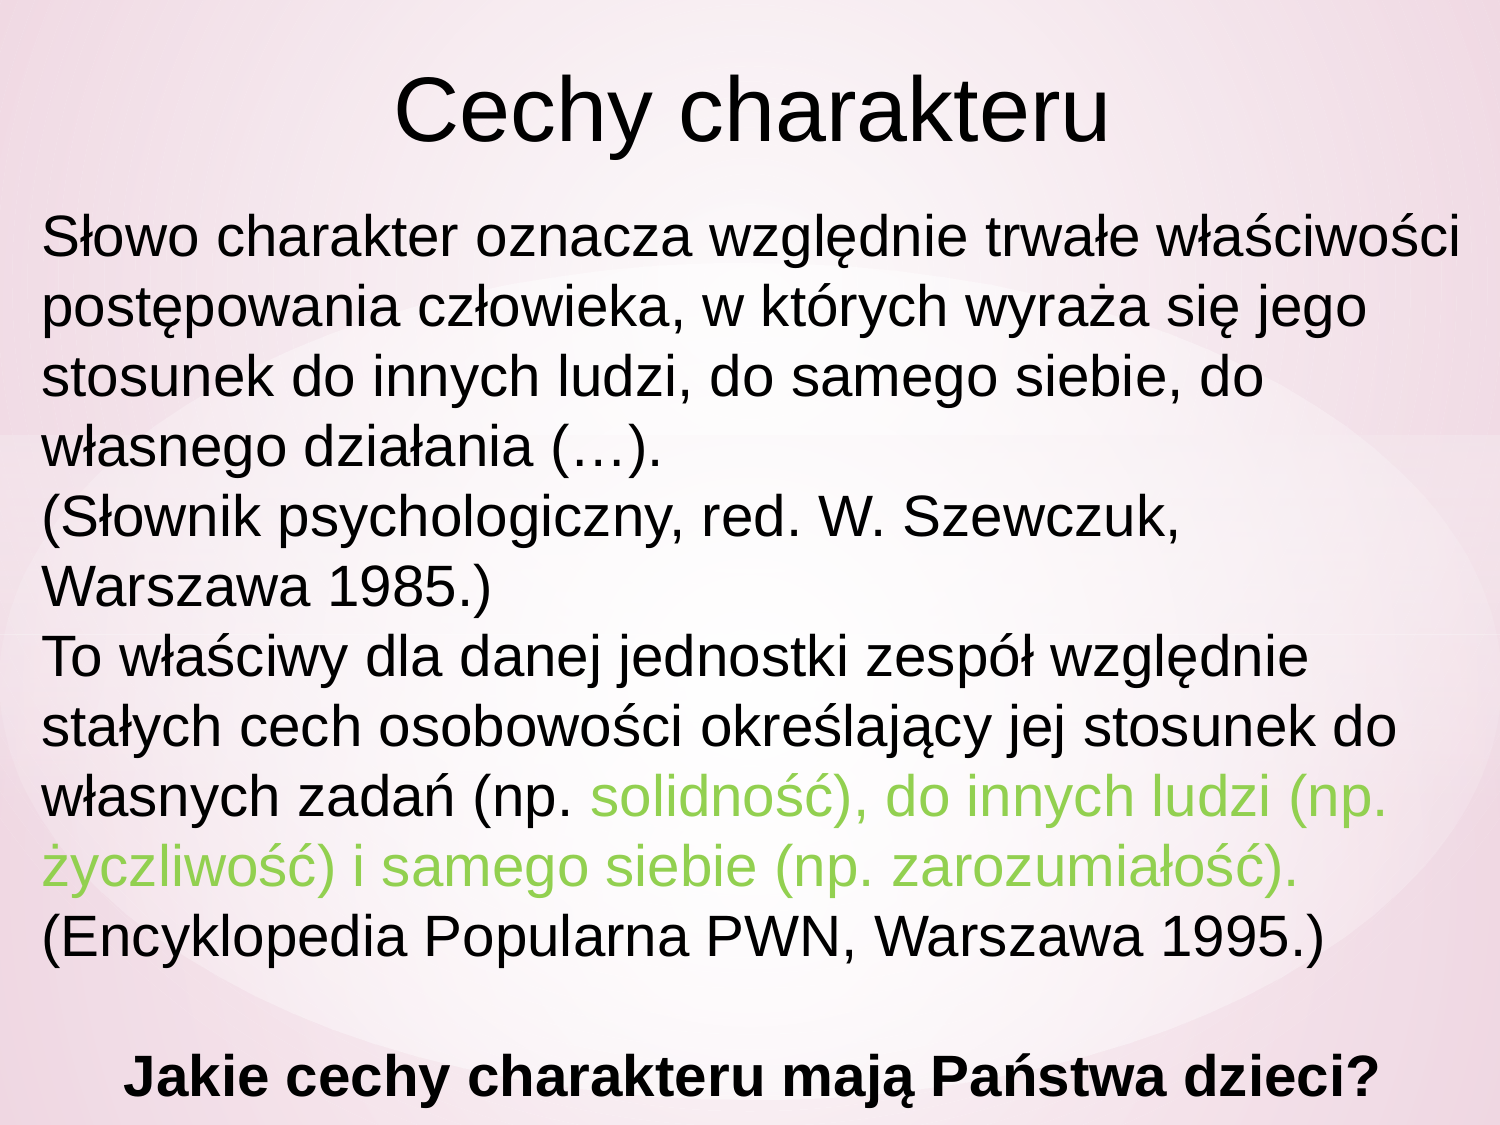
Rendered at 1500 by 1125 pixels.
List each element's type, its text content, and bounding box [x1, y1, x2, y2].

text_box Słowo charakter oznacza względnie trwałe właściwości postępowania człowieka, w których wyraża się jego stosunek do innych ludzi, do samego siebie, do własnego działania (…). (Słownik psychologiczny, red. W. Szewczuk, Warszawa 1985.) To właściwy dla danej jednostki zespół względnie stałych cech osobowości określający jej stosunek do własnych zadań (np. solidność), do innych ludzi (np. życzliwość) i samego siebie (np. zarozumiałość). (Encyklopedia Popularna PWN, Warszawa 1995.) Jakie cechy charakteru mają Państwa dzieci? [26, 190, 1480, 1116]
text_box Cechy charakteru [378, 42, 1128, 168]
